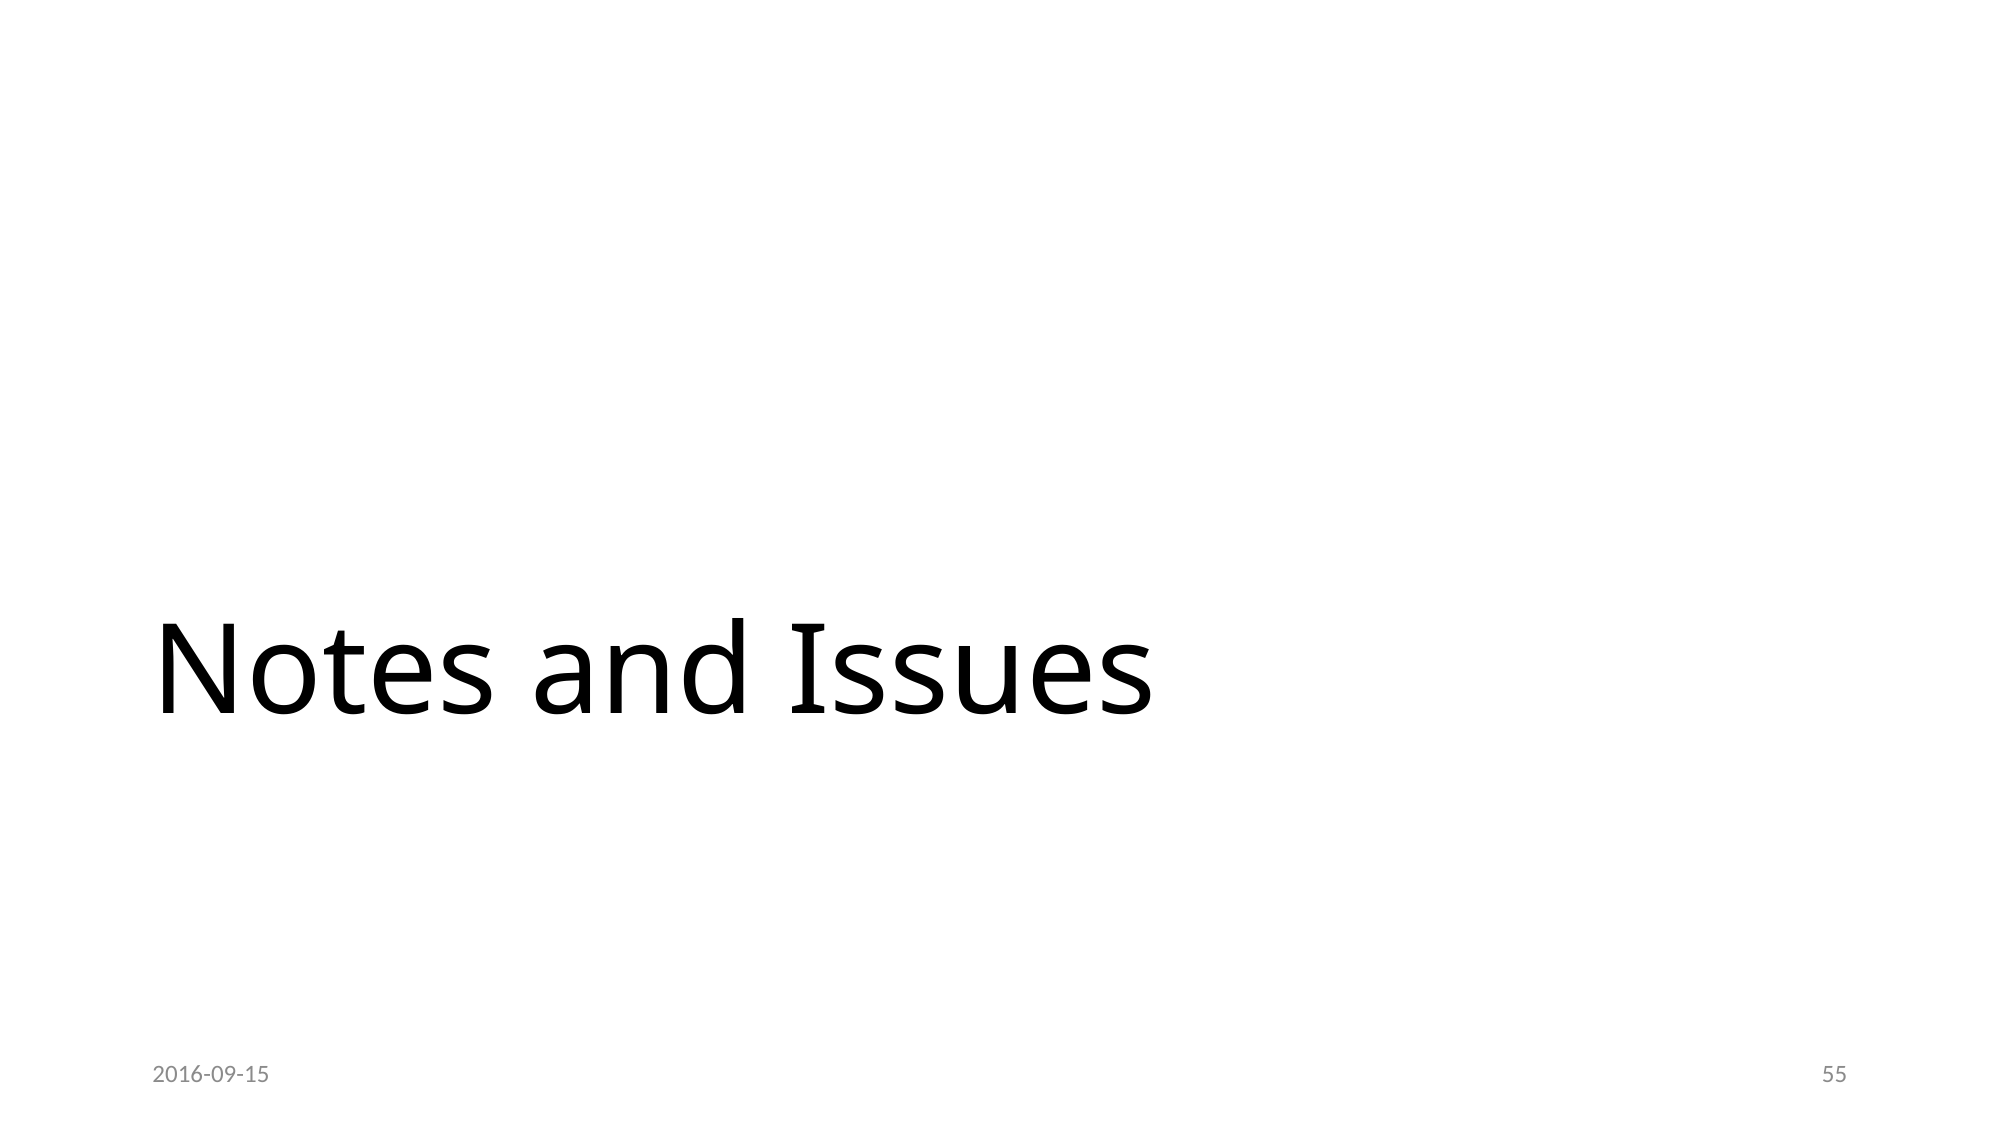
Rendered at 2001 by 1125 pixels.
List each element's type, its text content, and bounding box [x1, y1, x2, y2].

title Notes and Issues [136, 280, 1862, 749]
slide_number 55 [1412, 1042, 1863, 1103]
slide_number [137, 1042, 588, 1103]
